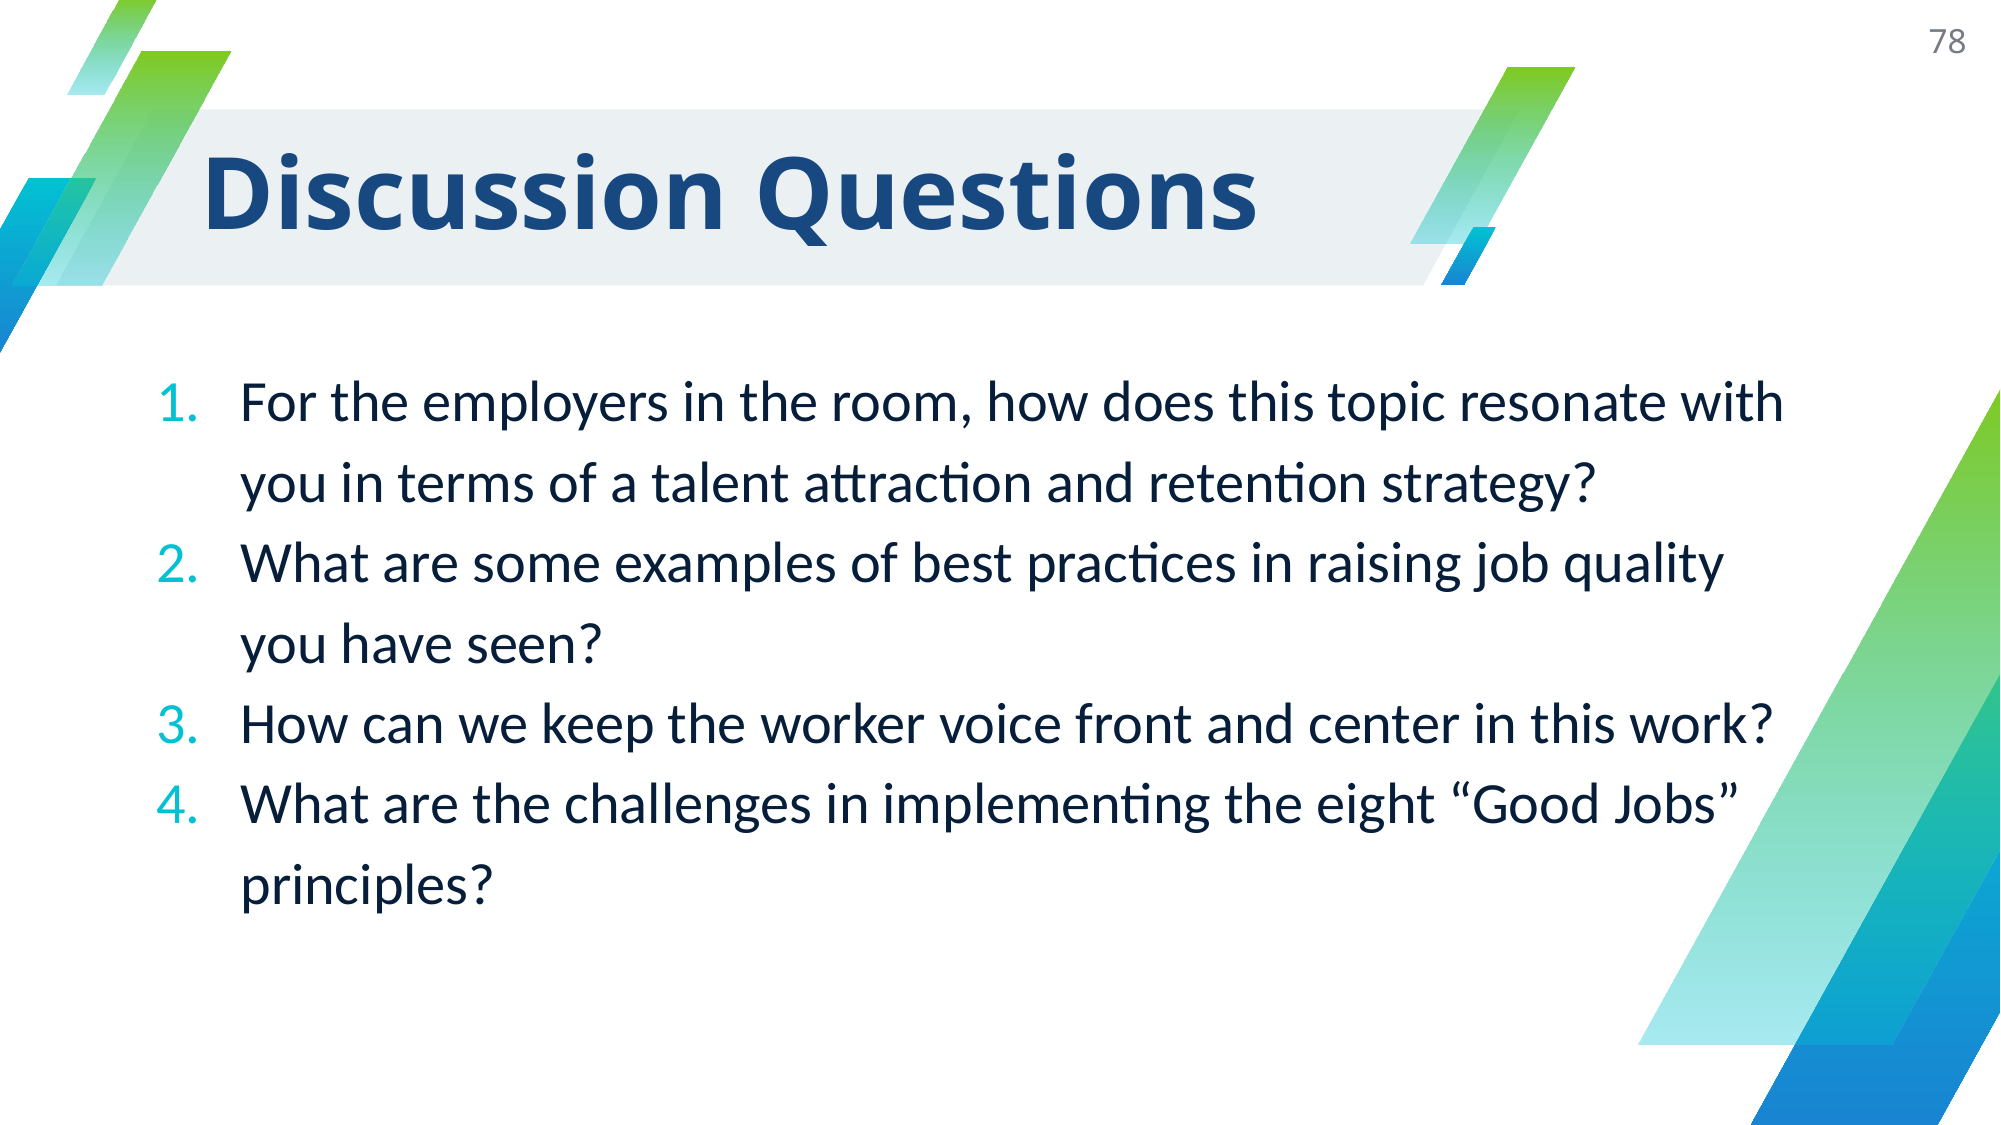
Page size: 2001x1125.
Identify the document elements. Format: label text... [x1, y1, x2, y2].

title Discussion Questions [200, 108, 1519, 287]
list For the employers in the room, how does this topic resonate with you in terms of a talent attraction and retention strategy? What are some examples of best practices in raising job quality you have seen? How can we keep the worker voice front and center in this work? What are the challenges in implementing the eight “Good Jobs” principles? [81, 352, 1823, 588]
slide_number 78 [1871, 0, 1967, 87]
